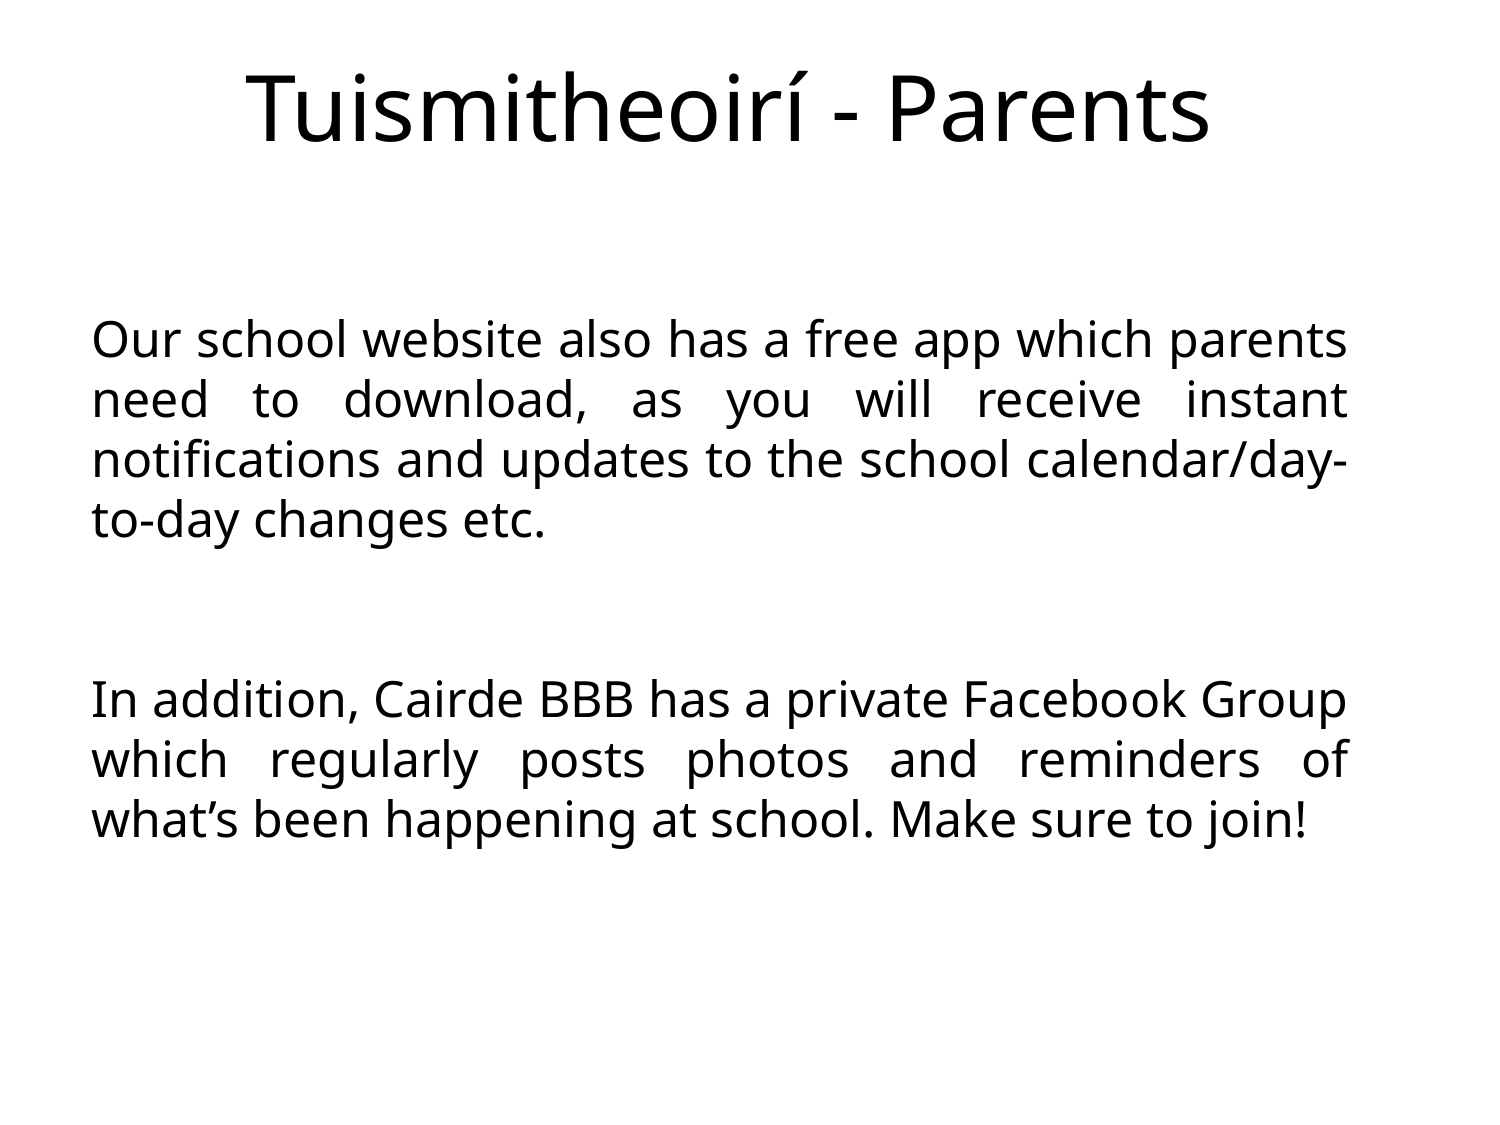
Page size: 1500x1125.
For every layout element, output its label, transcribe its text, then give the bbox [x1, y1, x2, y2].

text_box Tuismitheoirí - Parents [230, 42, 1247, 168]
text_box Our school website also has a free app which parents need to download, as you will receive instant notifications and updates to the school calendar/day-to-day changes etc. In addition, Cairde BBB has a private Facebook Group which regularly posts photos and reminders of what’s been happening at school. Make sure to join! [76, 255, 1365, 856]
